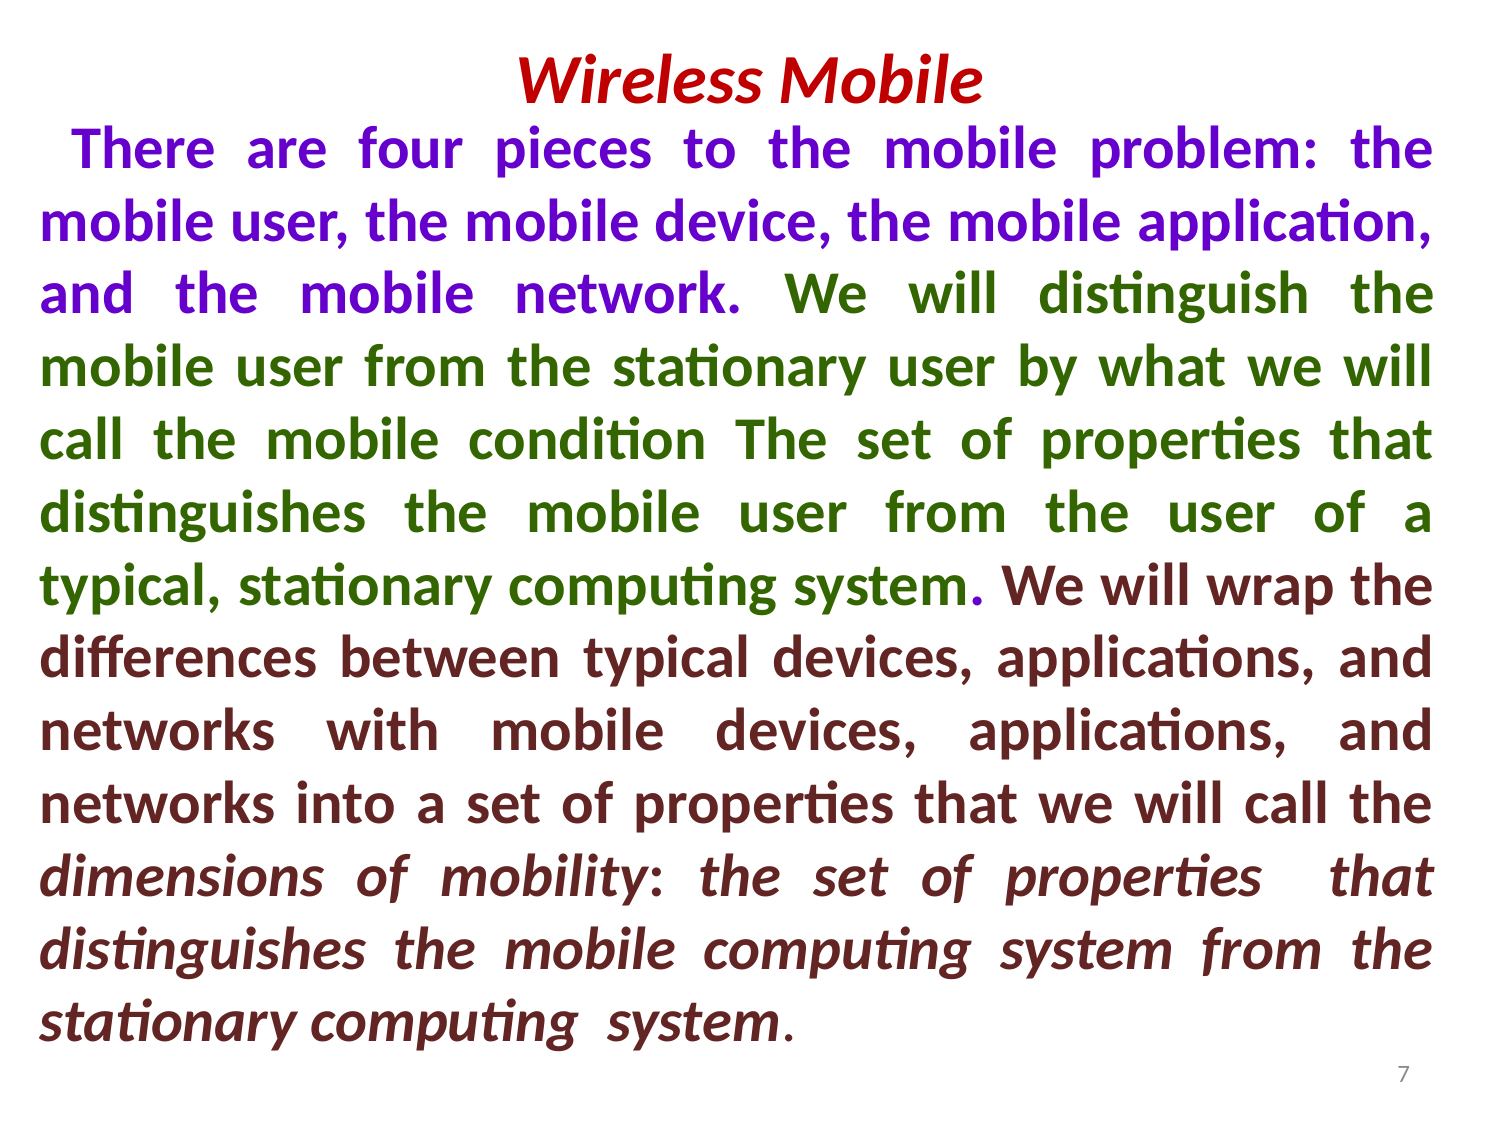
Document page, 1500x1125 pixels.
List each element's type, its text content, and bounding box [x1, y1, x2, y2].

title Wireless Mobile [75, 24, 1425, 99]
list There are four pieces to the mobile problem: the mobile user, the mobile device, the mobile application, and the mobile network. We will distinguish the mobile user from the stationary user by what we will call the mobile condition The set of properties that distinguishes the mobile user from the user of a typical, stationary computing system. We will wrap the differences between typical devices, applications, and networks with mobile devices, applications, and networks into a set of properties that we will call the dimensions of mobility: the set of properties that distinguishes the mobile computing system from the stationary computing system. [24, 99, 1450, 1063]
slide_number 7 [1074, 1042, 1425, 1103]
